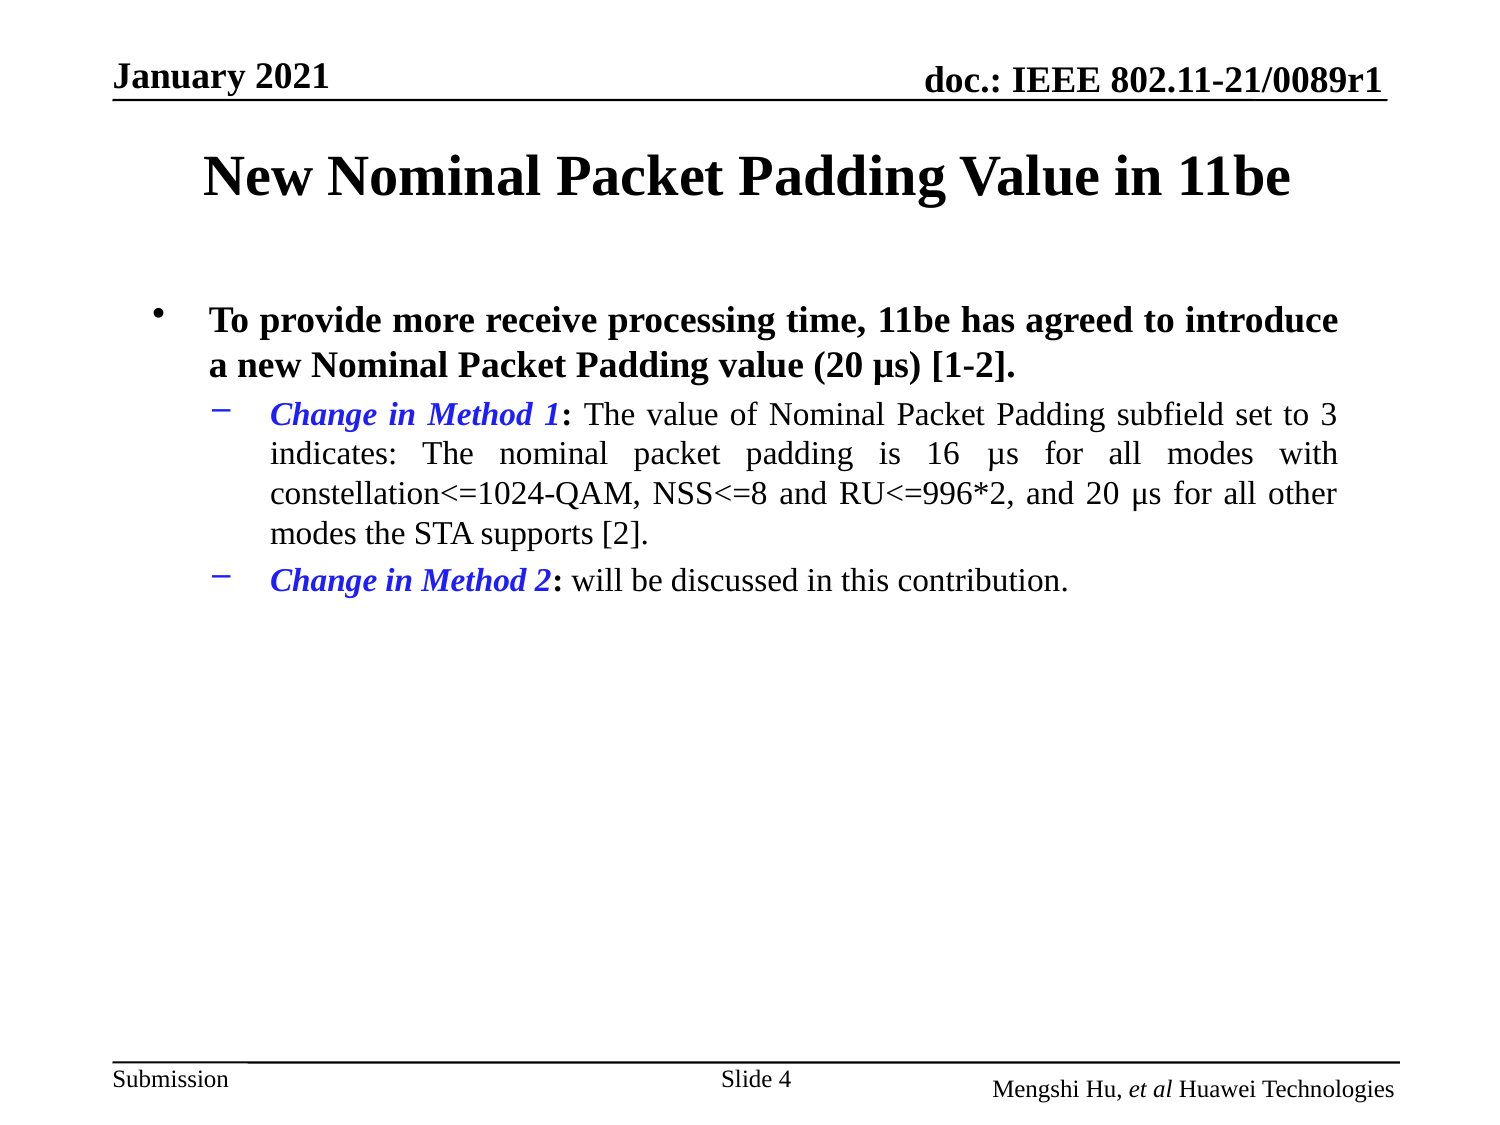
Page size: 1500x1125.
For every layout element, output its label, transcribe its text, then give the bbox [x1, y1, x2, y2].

title New Nominal Packet Padding Value in 11be [99, 124, 1413, 213]
slide_number Slide 4 [712, 1076, 800, 1093]
list To provide more receive processing time, 11be has agreed to introduce a new Nominal Packet Padding value (20 µs) [1-2]. Change in Method 1: The value of Nominal Packet Padding subfield set to 3 indicates: The nominal packet padding is 16 µs for all modes with constellation<=1024-QAM, NSS<=8 and RU<=996*2, and 20 μs for all other modes the STA supports [2]. Change in Method 2: will be discussed in this contribution. [137, 287, 1355, 1076]
